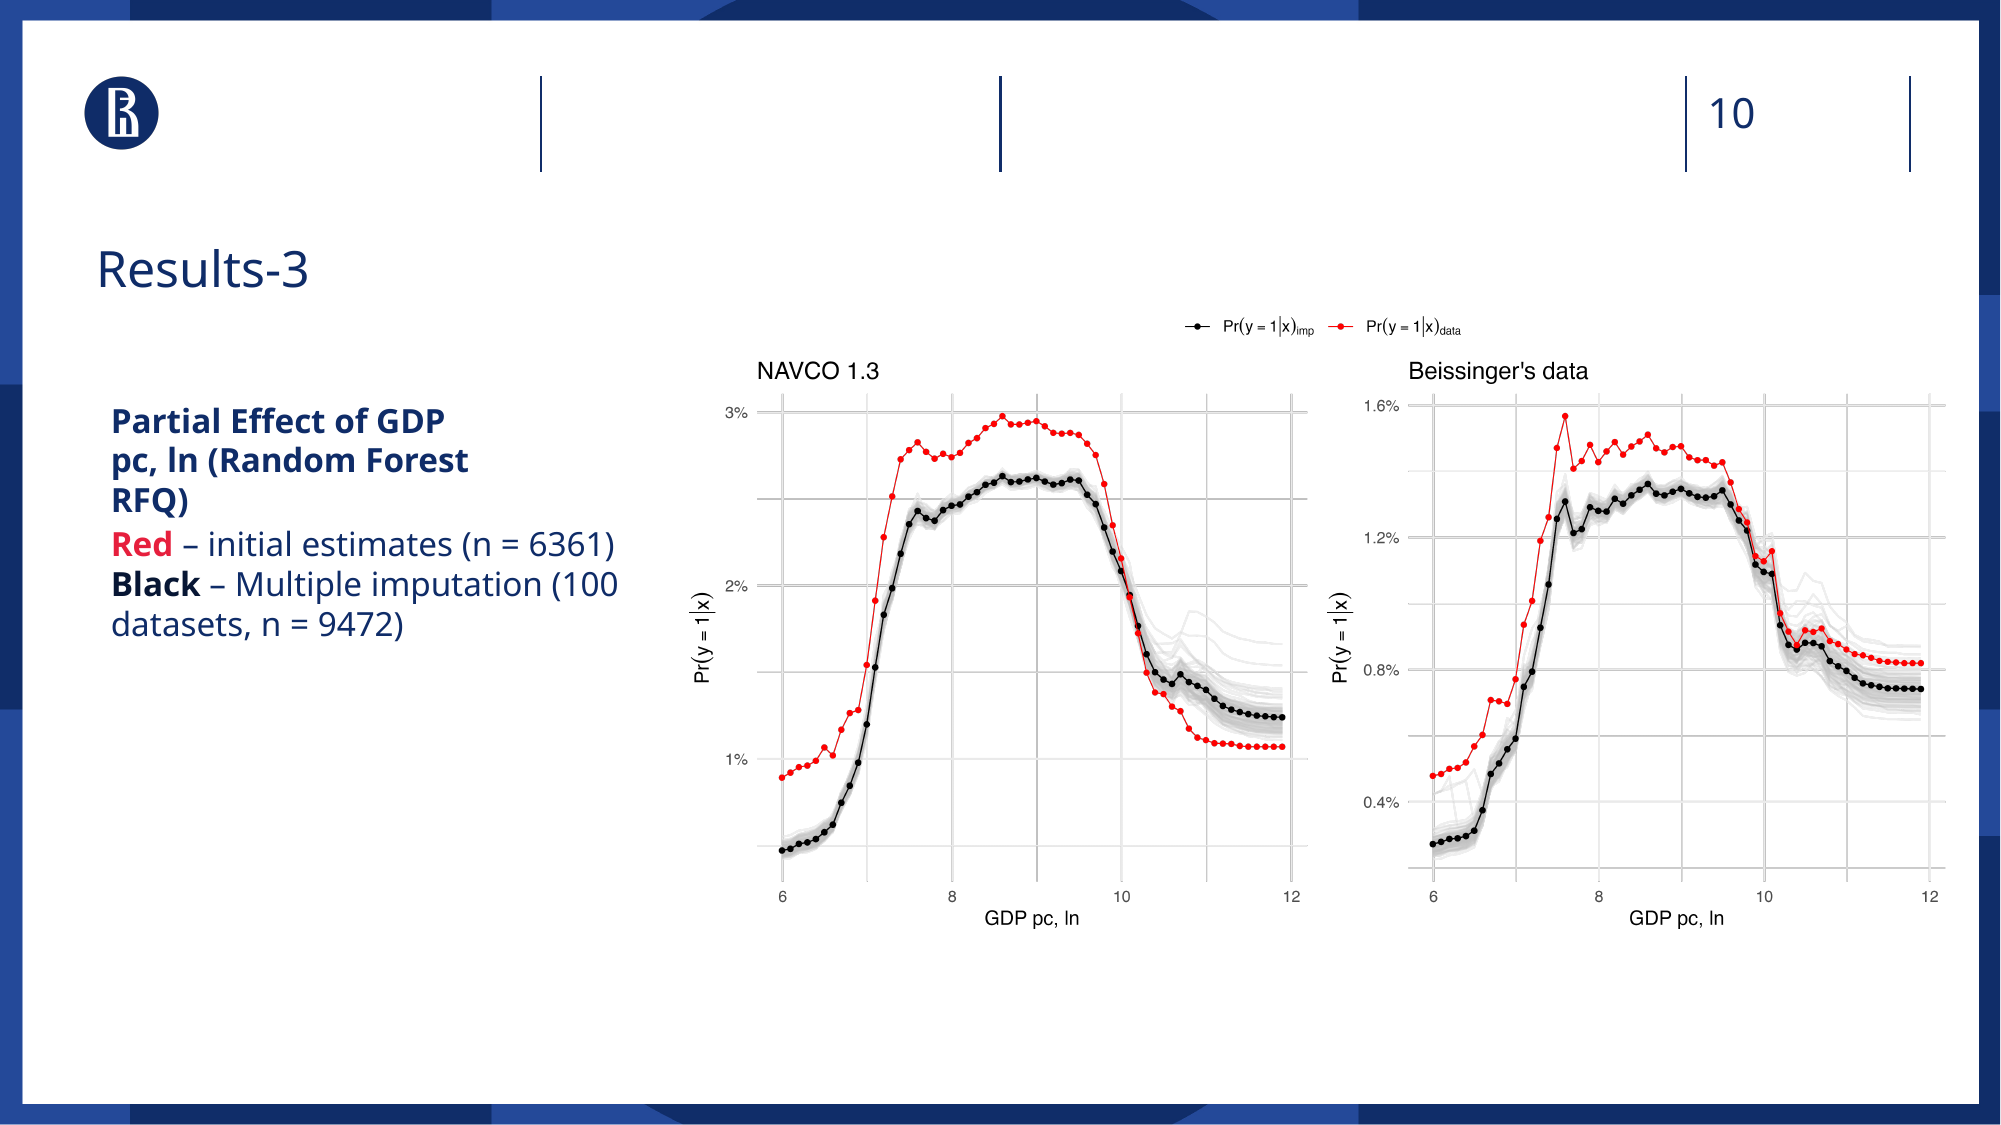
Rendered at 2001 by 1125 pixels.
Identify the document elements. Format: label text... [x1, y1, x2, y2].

text_box Partial Effect of GDP pc, ln (Random Forest RFQ) [96, 392, 513, 515]
text_box Red – initial estimates (n = 6361) Black – Multiple imputation (100 datasets, n = 9472) [96, 515, 649, 651]
title Results-3 [96, 237, 957, 365]
picture [0, 0, 2001, 1125]
